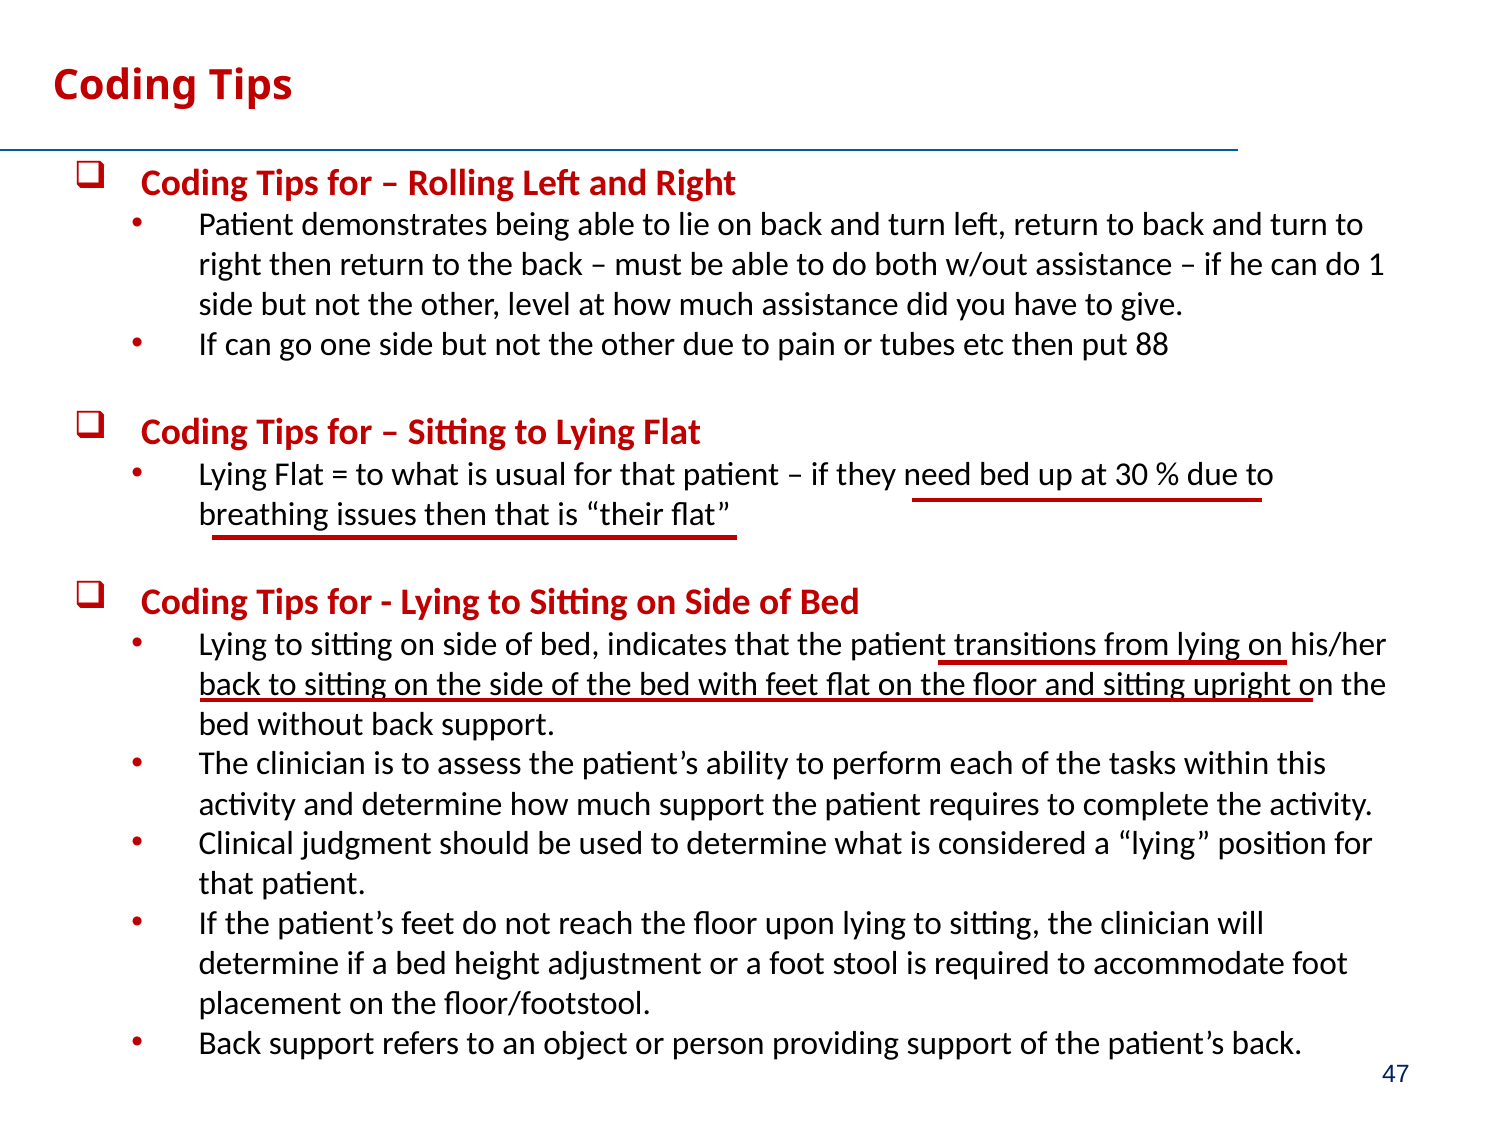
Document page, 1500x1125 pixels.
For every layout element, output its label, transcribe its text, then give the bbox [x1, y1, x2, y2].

slide_number 47 [1074, 1042, 1425, 1103]
text_box Coding Tips for – Rolling Left and Right Patient demonstrates being able to lie on back and turn left, return to back and turn to right then return to the back – must be able to do both w/out assistance – if he can do 1 side but not the other, level at how much assistance did you have to give. If can go one side but not the other due to pain or tubes etc then put 88 Coding Tips for – Sitting to Lying Flat Lying Flat = to what is usual for that patient – if they need bed up at 30 % due to breathing issues then that is “their flat” Coding Tips for - Lying to Sitting on Side of Bed Lying to sitting on side of bed, indicates that the patient transitions from lying on his/her back to sitting on the side of the bed with feet flat on the floor and sitting upright on the bed without back support. The clinician is to assess the patient’s ability to perform each of the tasks within this activity and determine how much support the patient requires to complete the activity. Clinical judgment should be used to determine what is considered a “lying” position for that patient. If the patient’s feet do not reach the floor upon lying to sitting, the clinician will determine if a bed height adjustment or a foot stool is required to accommodate foot placement on the floor/footstool. Back support refers to an object or person providing support of the patient’s back. [50, 149, 1425, 1063]
title Coding Tips [37, 50, 1463, 113]
